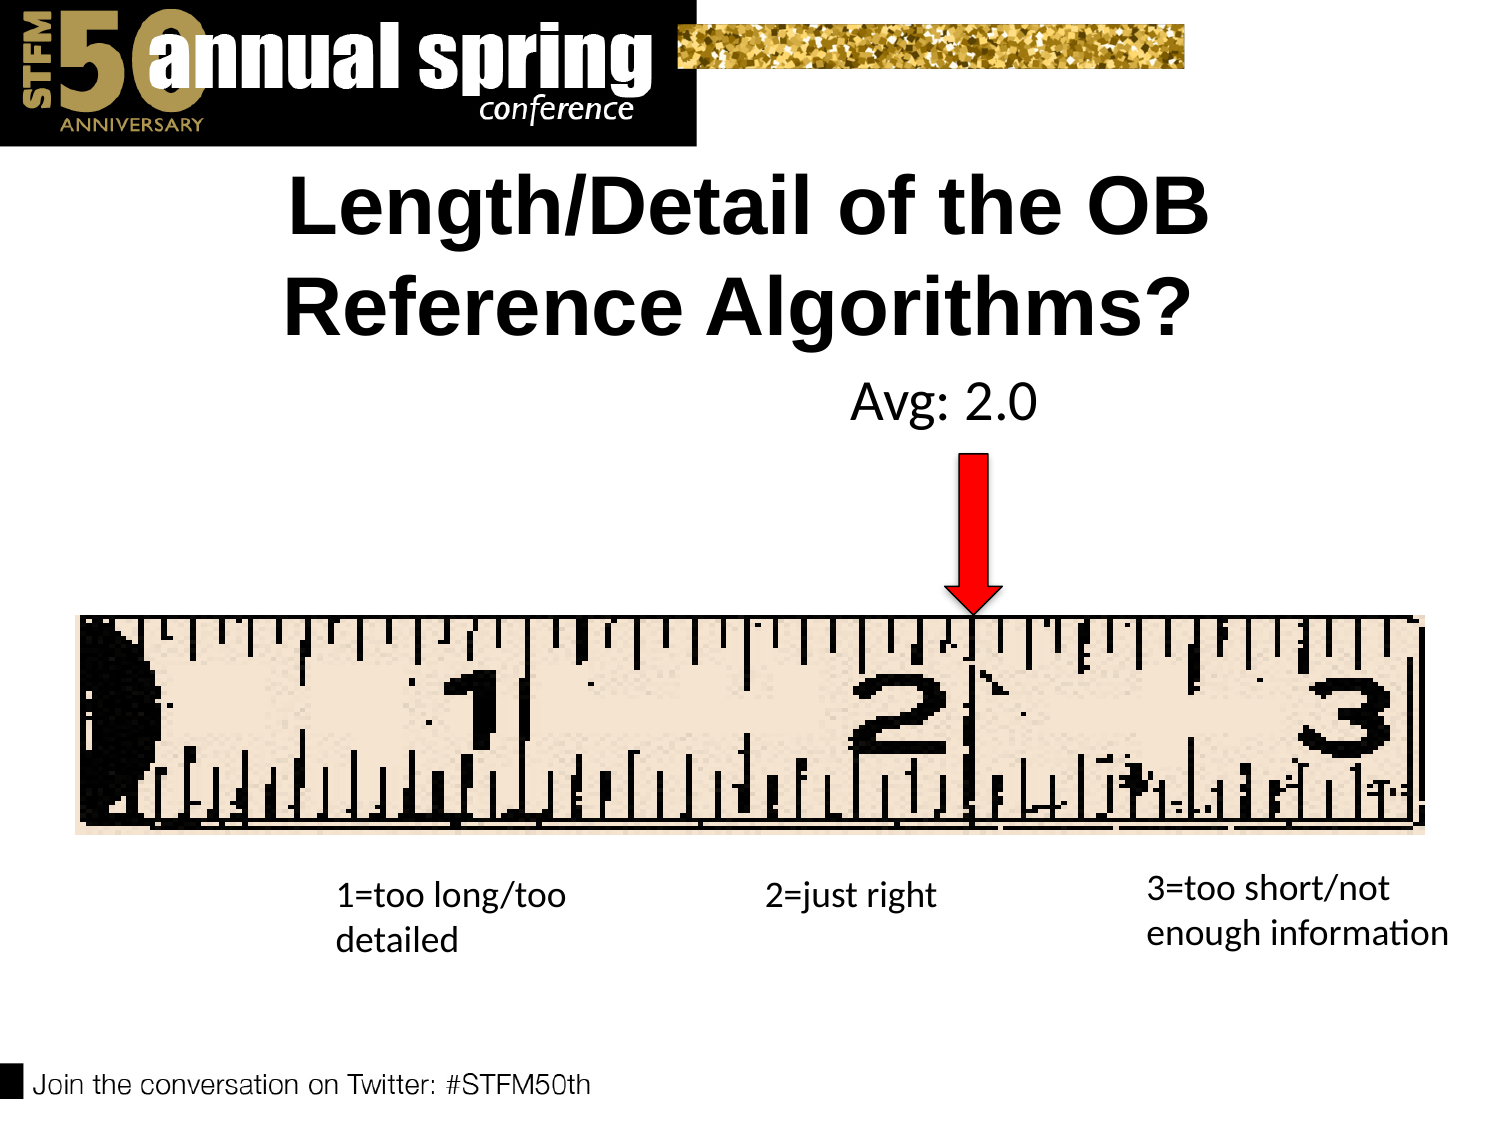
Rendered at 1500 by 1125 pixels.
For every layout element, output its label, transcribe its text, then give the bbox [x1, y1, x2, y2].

text_box 1=too long/too detailed [320, 862, 671, 1013]
text_box [943, 453, 1003, 613]
title Length/Detail of the OB Reference Algorithms? [75, 154, 1425, 350]
text_box 3=too short/not enough information [1131, 855, 1482, 1006]
text_box 2=just right [749, 862, 974, 968]
text_box Avg: 2.0 [835, 354, 1054, 510]
picture [0, 0, 1500, 1125]
